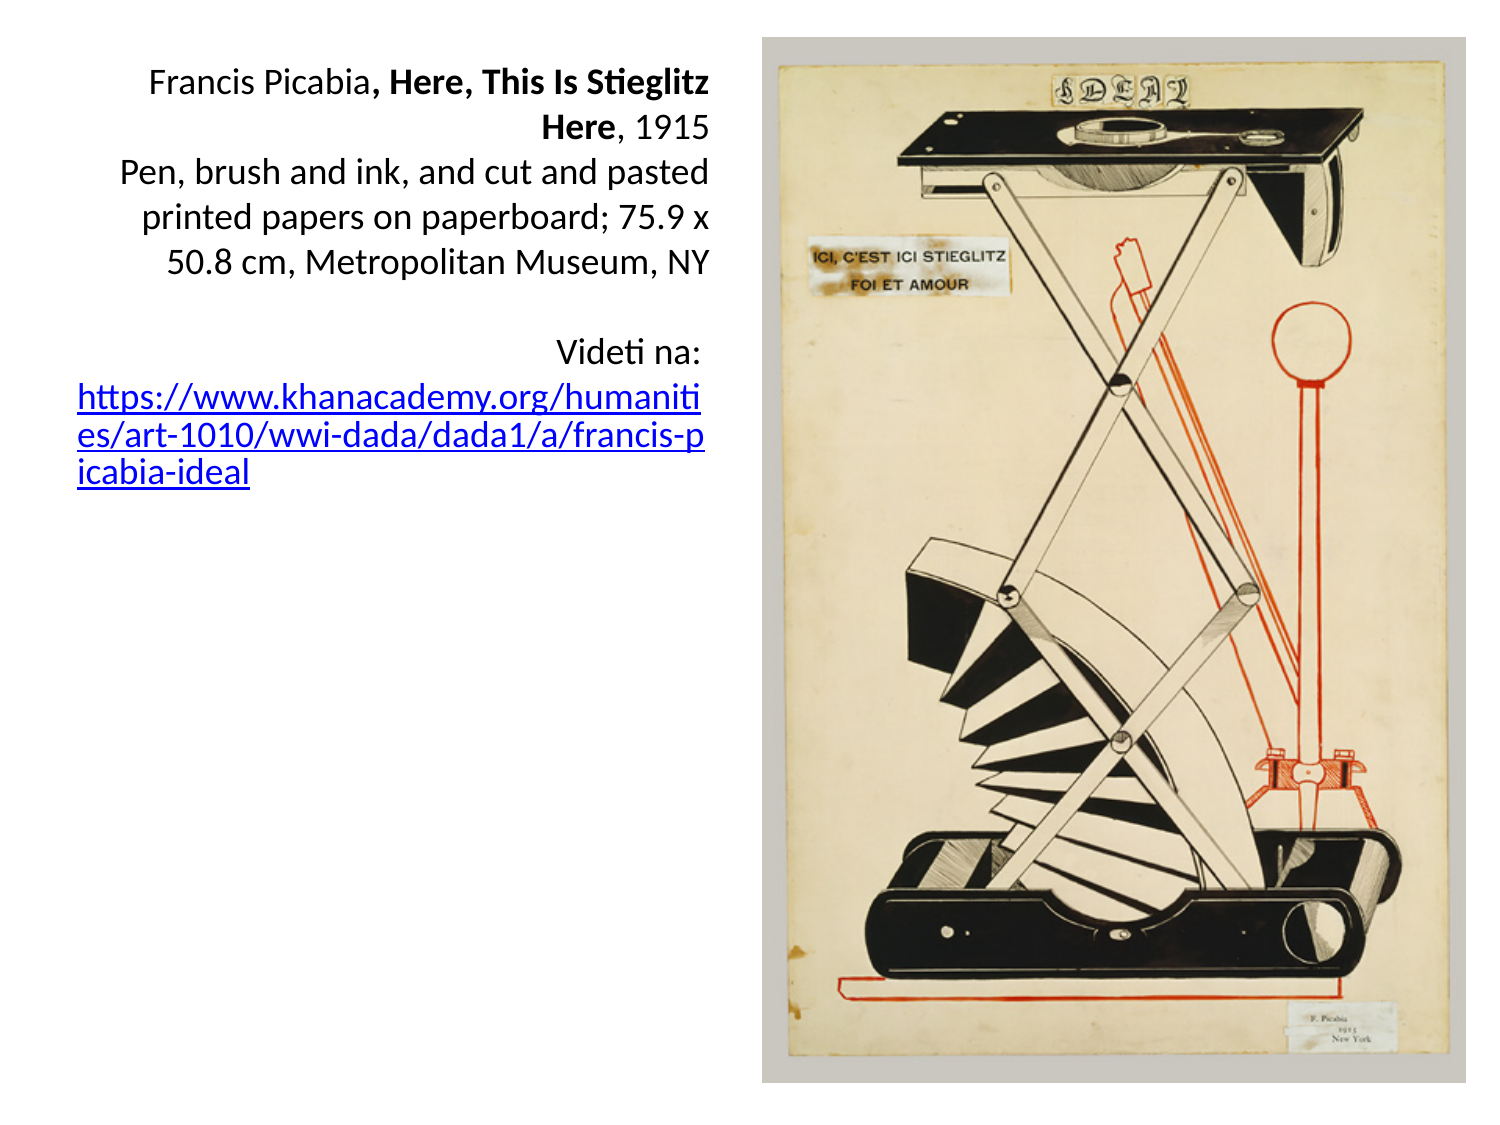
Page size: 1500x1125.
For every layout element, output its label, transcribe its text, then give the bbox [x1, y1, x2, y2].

picture [762, 37, 1466, 1084]
text_box Francis Picabia, Here, This Is Stieglitz Here, 1915 Pen, brush and ink, and cut and pasted printed papers on paperboard; 75.9 x 50.8 cm, Metropolitan Museum, NY Videti na: https://www.khanacademy.org/humanities/art-1010/wwi-dada/dada1/a/francis-picabia-ideal [62, 49, 725, 425]
